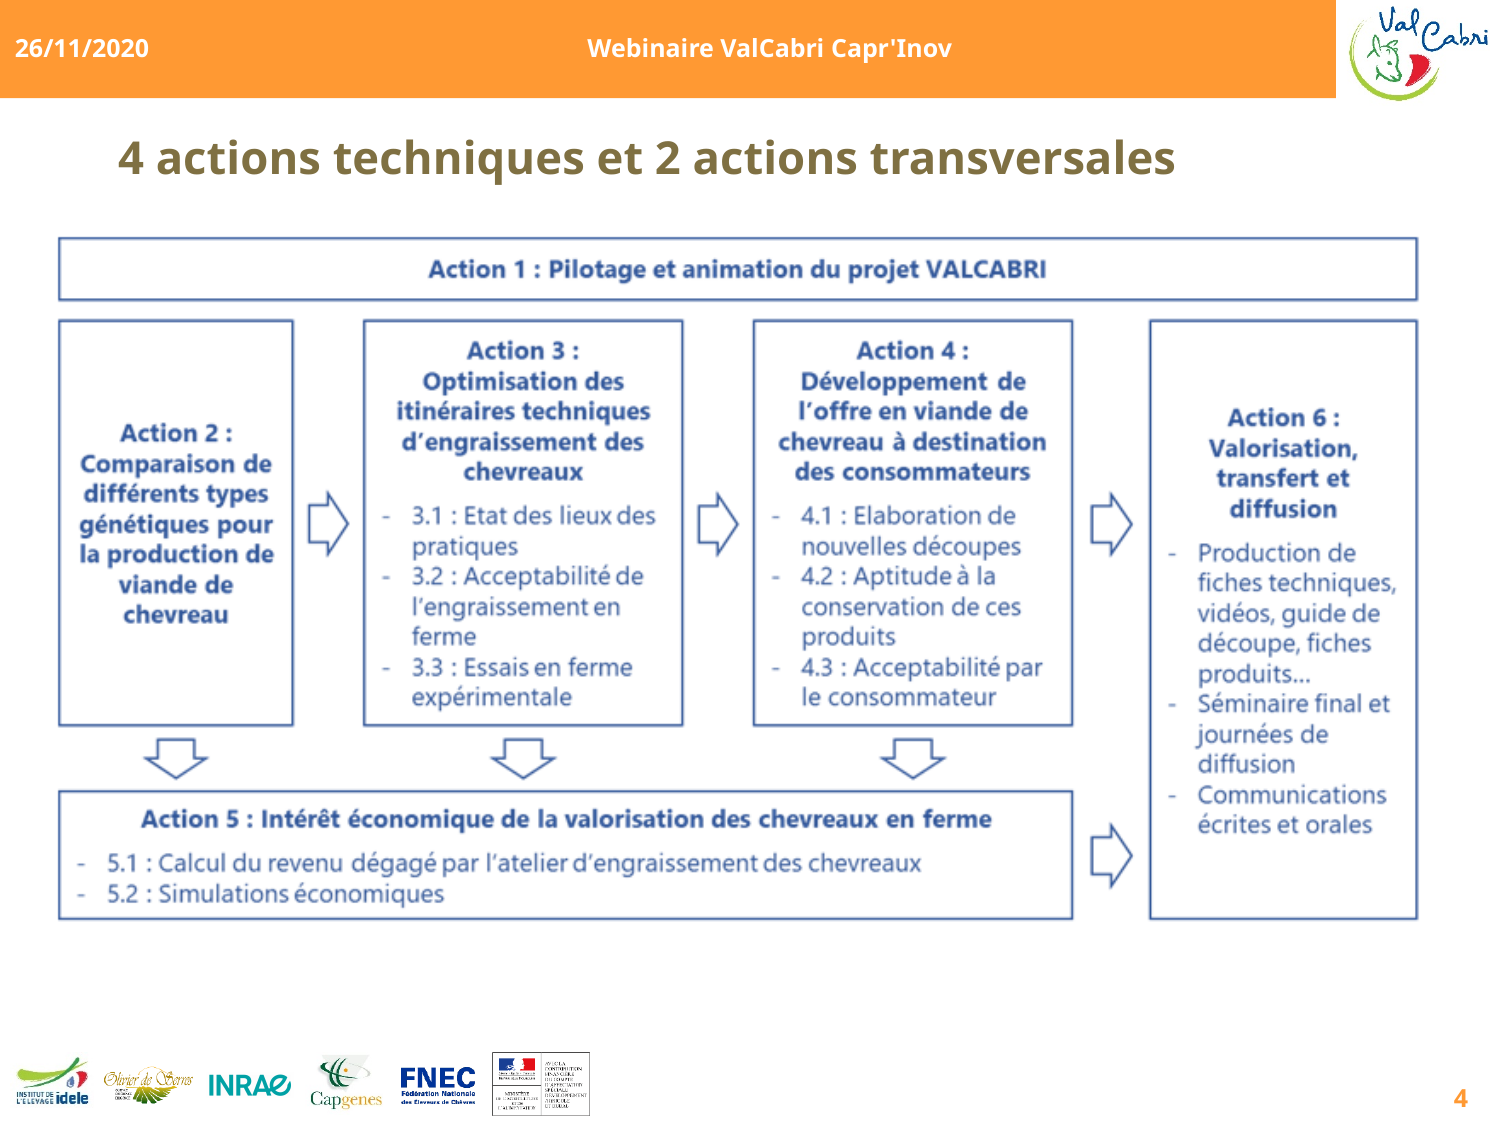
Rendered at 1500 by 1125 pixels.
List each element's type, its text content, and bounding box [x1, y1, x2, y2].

slide_number 4 [1423, 1074, 1499, 1125]
picture [206, 1072, 294, 1098]
picture [305, 1052, 386, 1115]
picture [401, 1067, 475, 1104]
picture [1336, 0, 1500, 110]
title 4 actions techniques et 2 actions transversales [103, 113, 1397, 206]
picture [50, 229, 1431, 932]
picture [10, 1052, 94, 1111]
picture [95, 1057, 201, 1111]
picture [492, 1052, 590, 1116]
footer Webinaire ValCabri Capr'Inov [205, 0, 1336, 96]
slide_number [0, 0, 205, 96]
